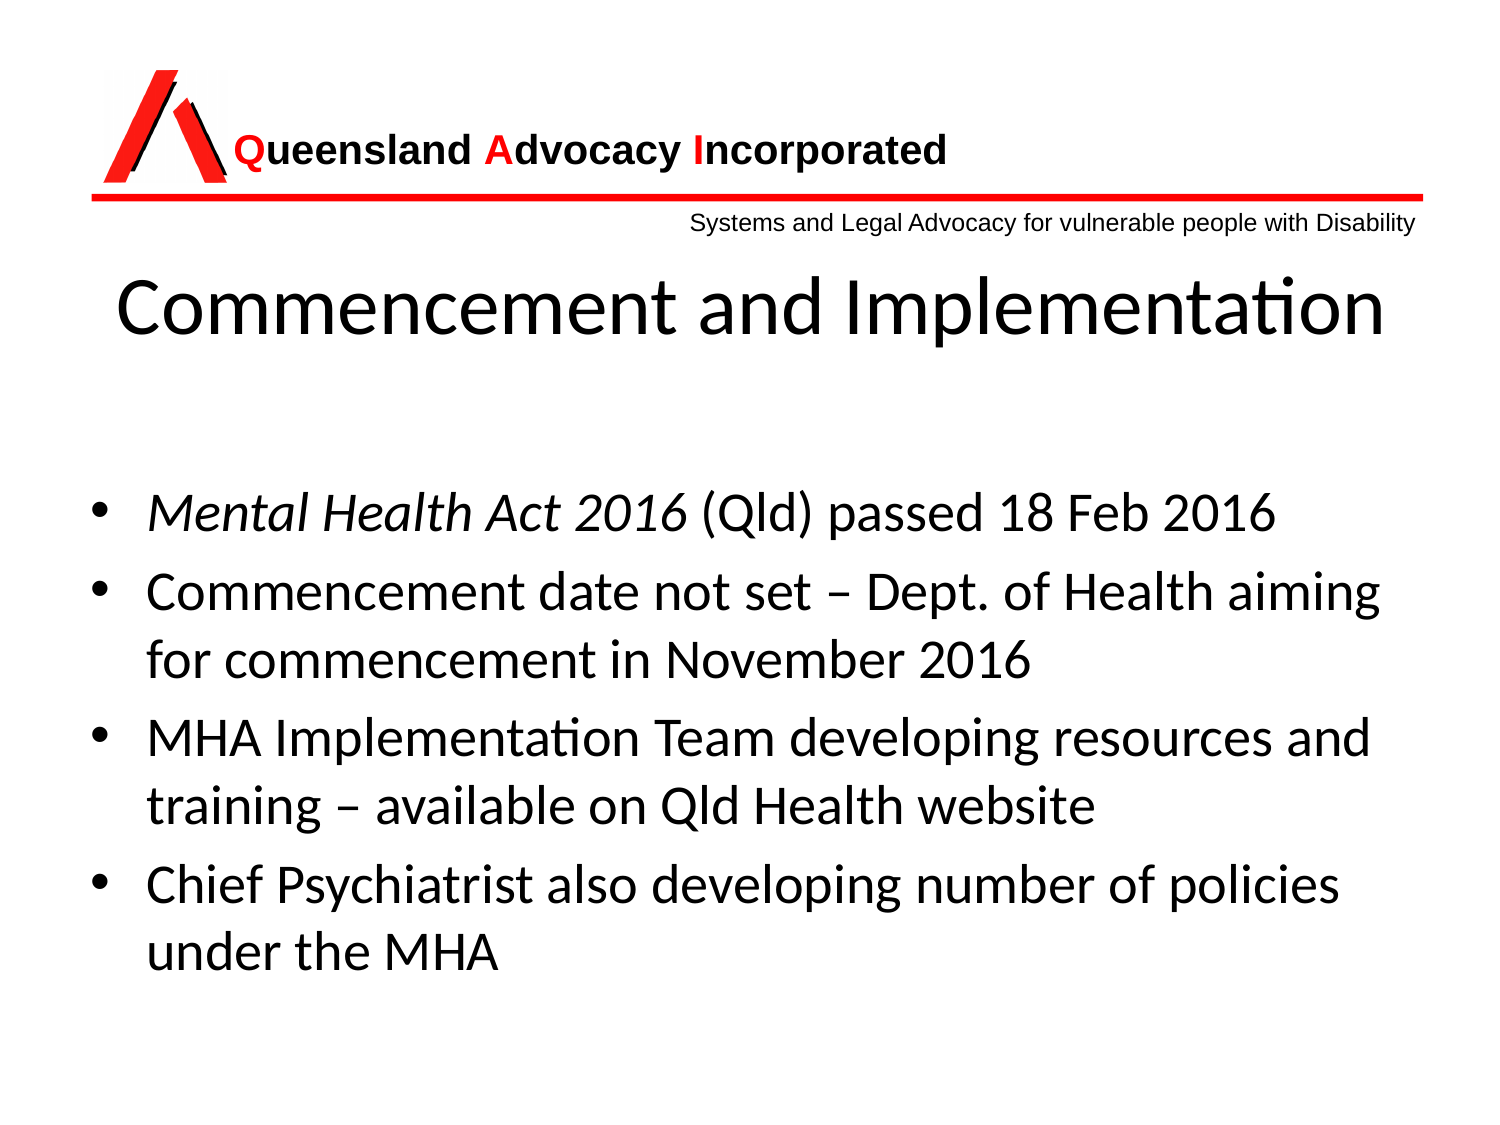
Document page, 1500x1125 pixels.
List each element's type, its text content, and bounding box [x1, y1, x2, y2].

list Mental Health Act 2016 (Qld) passed 18 Feb 2016 Commencement date not set – Dept. of Health aiming for commencement in November 2016 MHA Implementation Team developing resources and training – available on Qld Health website Chief Psychiatrist also developing number of policies under the MHA [75, 468, 1425, 1012]
picture [103, 70, 228, 183]
title Commencement and Implementation [76, 243, 1427, 362]
